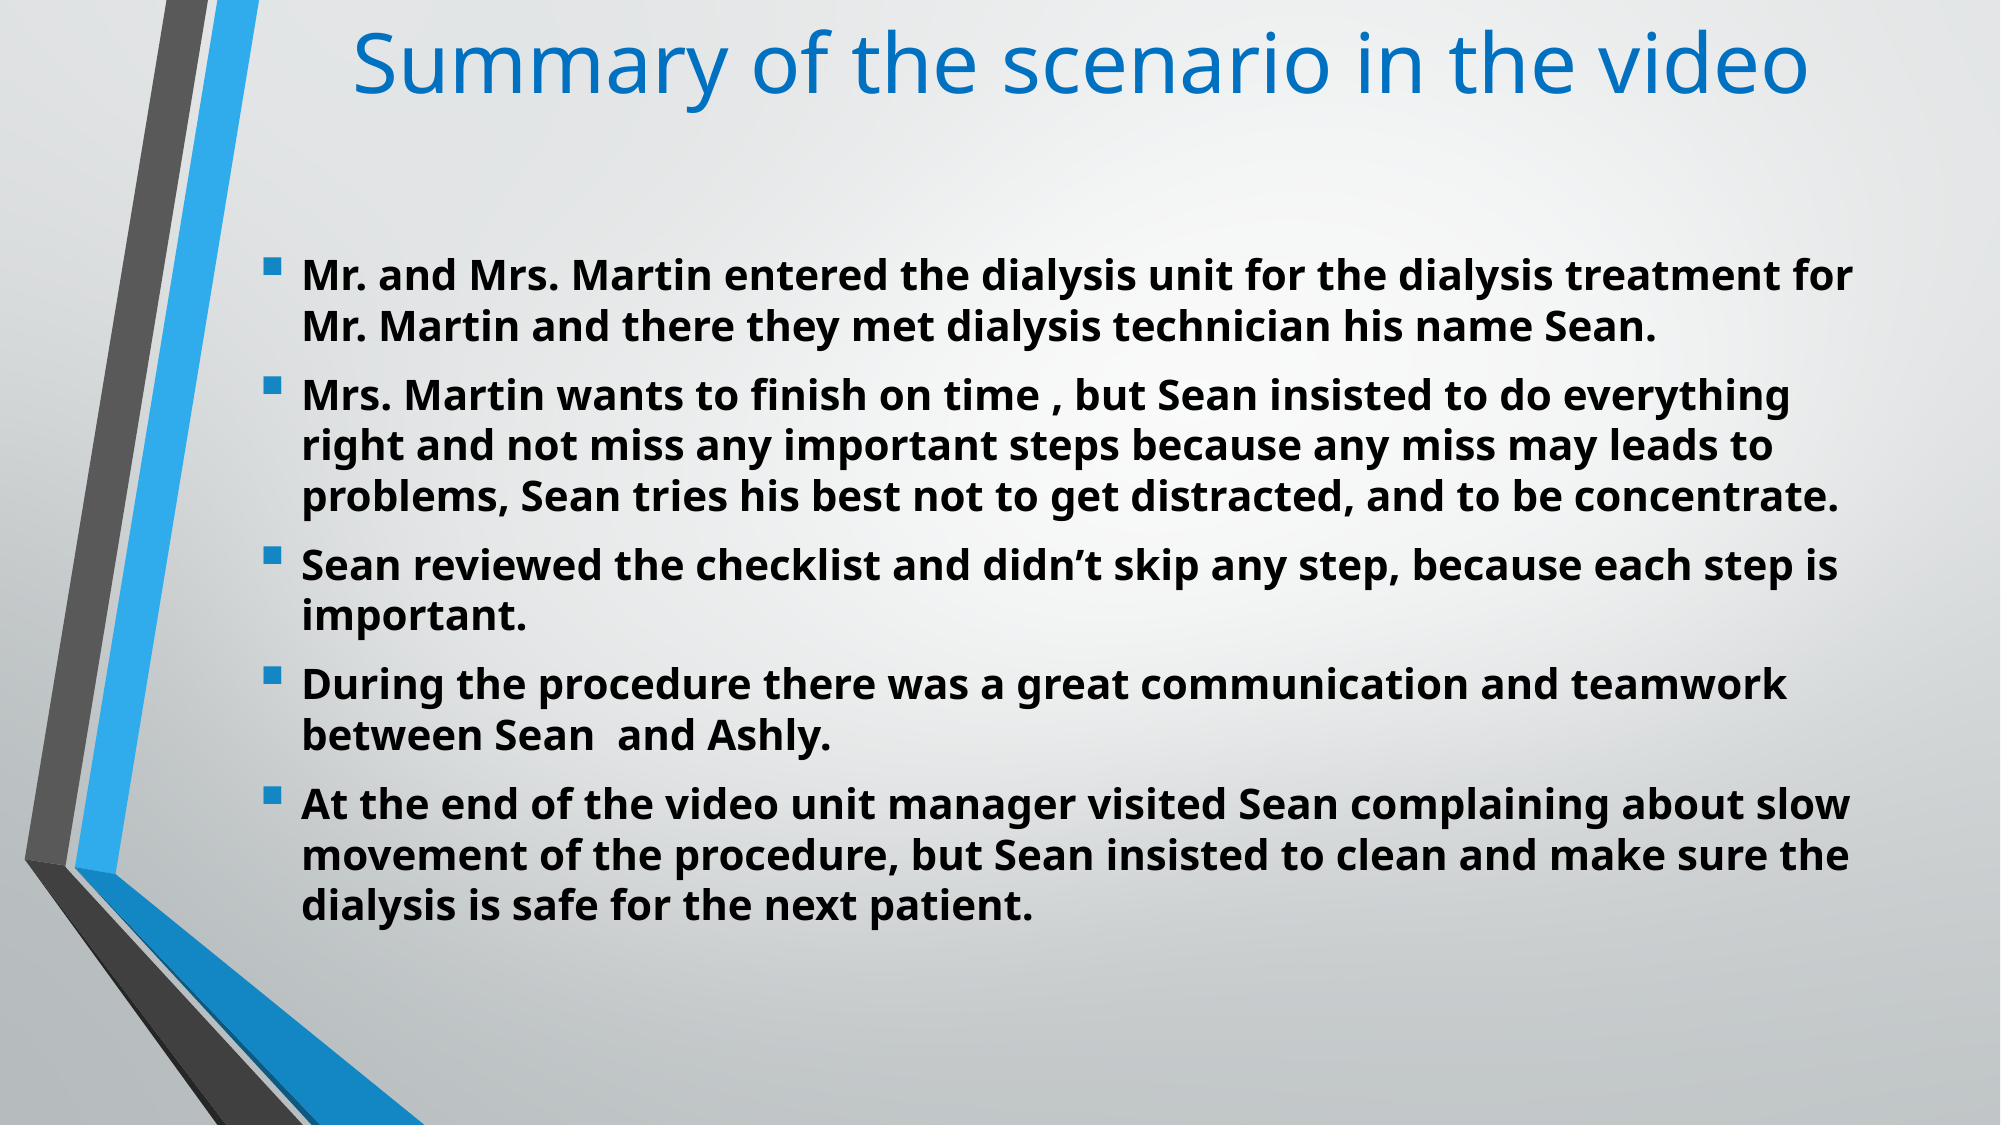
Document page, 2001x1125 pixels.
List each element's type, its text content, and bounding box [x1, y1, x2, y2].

title Summary of the scenario in the video [260, 0, 1905, 121]
list Mr. and Mrs. Martin entered the dialysis unit for the dialysis treatment for Mr. Martin and there they met dialysis technician his name Sean. Mrs. Martin wants to finish on time , but Sean insisted to do everything right and not miss any important steps because any miss may leads to problems, Sean tries his best not to get distracted, and to be concentrate. Sean reviewed the checklist and didn’t skip any step, because each step is important. During the procedure there was a great communication and teamwork between Sean and Ashly. At the end of the video unit manager visited Sean complaining about slow movement of the procedure, but Sean insisted to clean and make sure the dialysis is safe for the next patient. [243, 241, 1887, 950]
